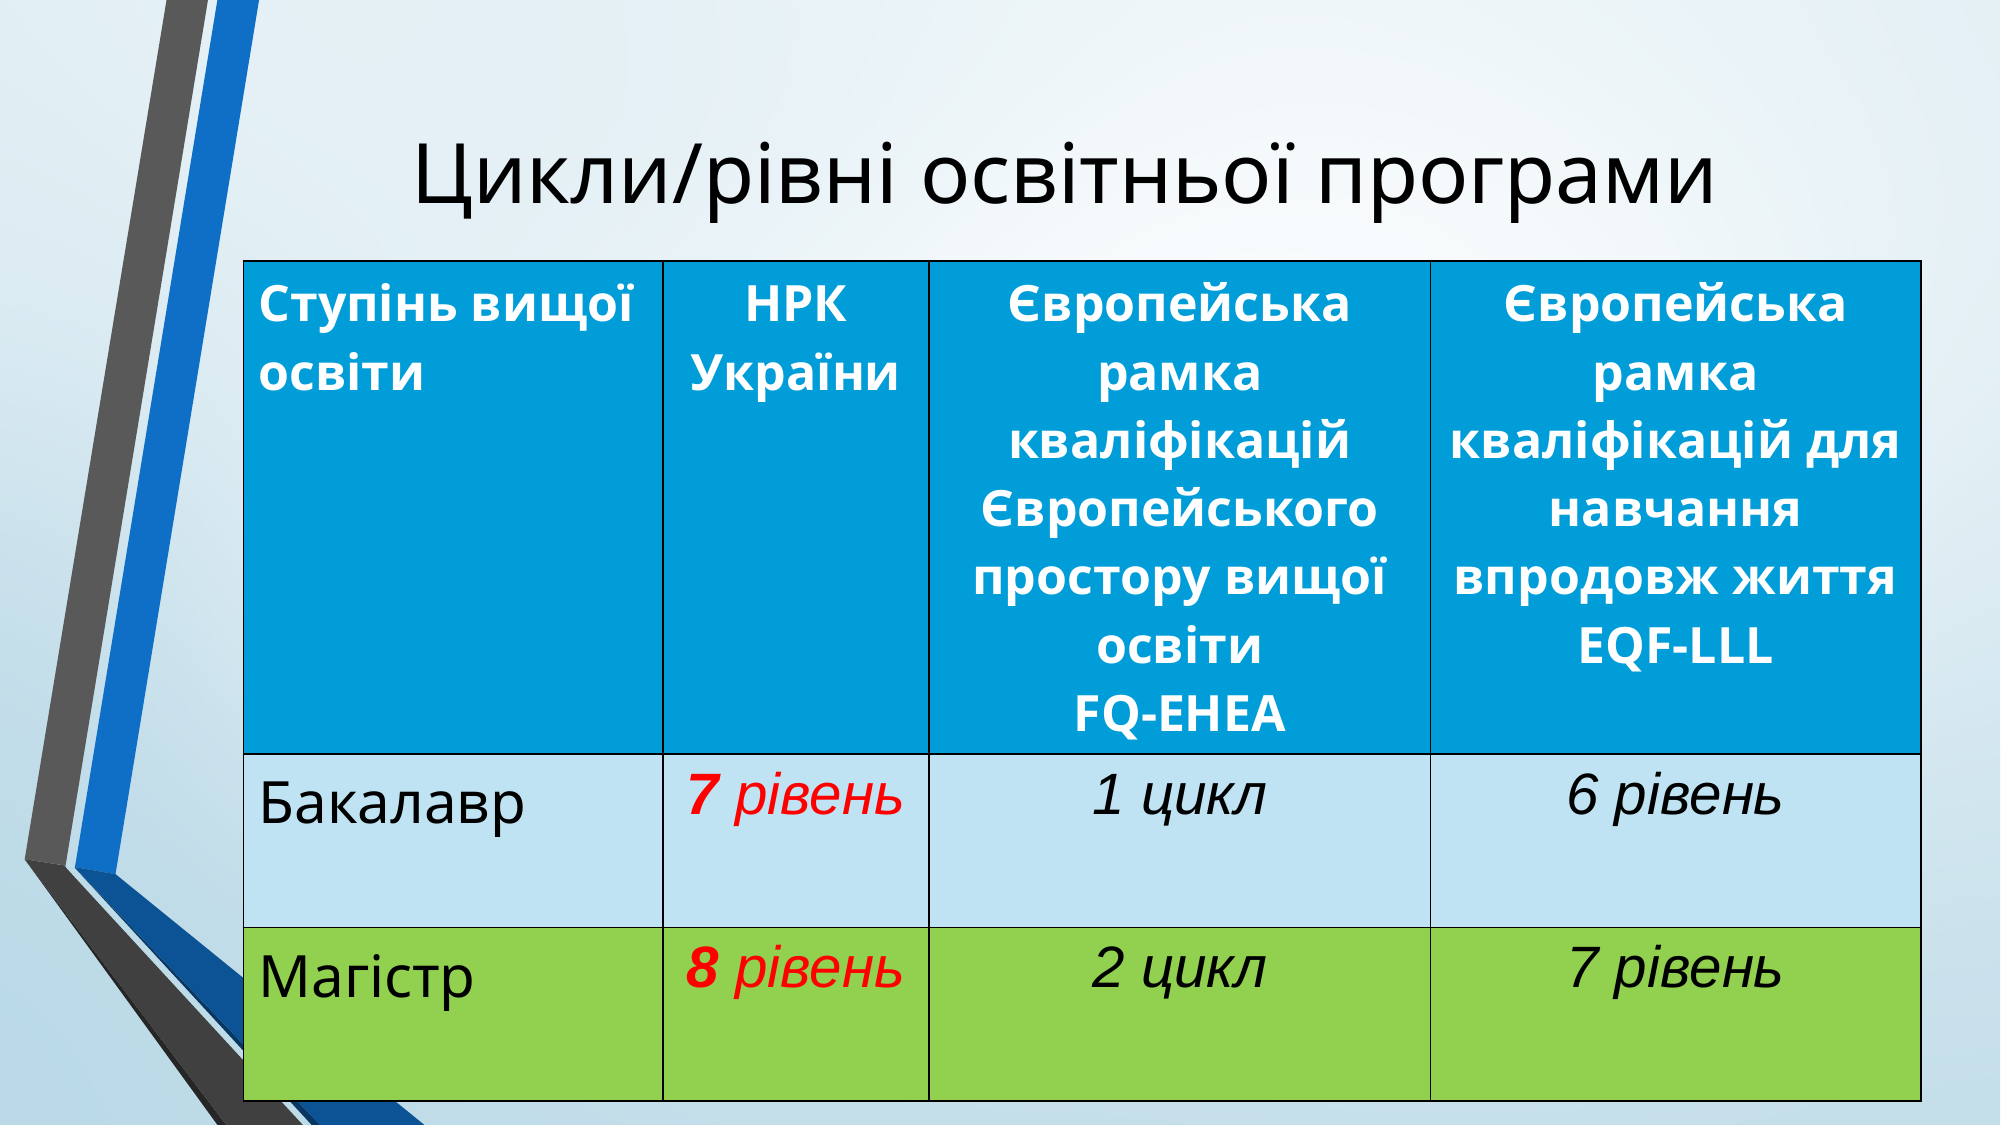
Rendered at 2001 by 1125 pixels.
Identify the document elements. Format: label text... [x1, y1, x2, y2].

title Цикли/рівні освітньої програми [243, 112, 1887, 229]
table_cell 8 рівень [664, 928, 928, 1100]
table_cell 7 рівень [664, 755, 928, 927]
table_cell Бакалавр [244, 755, 662, 927]
table_cell Магістр [244, 928, 662, 1100]
table_cell 1 цикл [930, 755, 1430, 927]
table_header Європейська рамка кваліфікацій Європейського простору вищої освіти FQ-EHEA [930, 262, 1430, 753]
table_cell 7 рівень [1431, 928, 1920, 1100]
table_header Європейська рамка кваліфікацій для навчання впродовж життя ЕQF-LLL [1431, 262, 1920, 753]
table_header Ступінь вищої освіти [244, 262, 662, 753]
table_header НРК України [664, 262, 928, 753]
table_cell 6 рівень [1431, 755, 1920, 927]
table_cell 2 цикл [930, 928, 1430, 1100]
